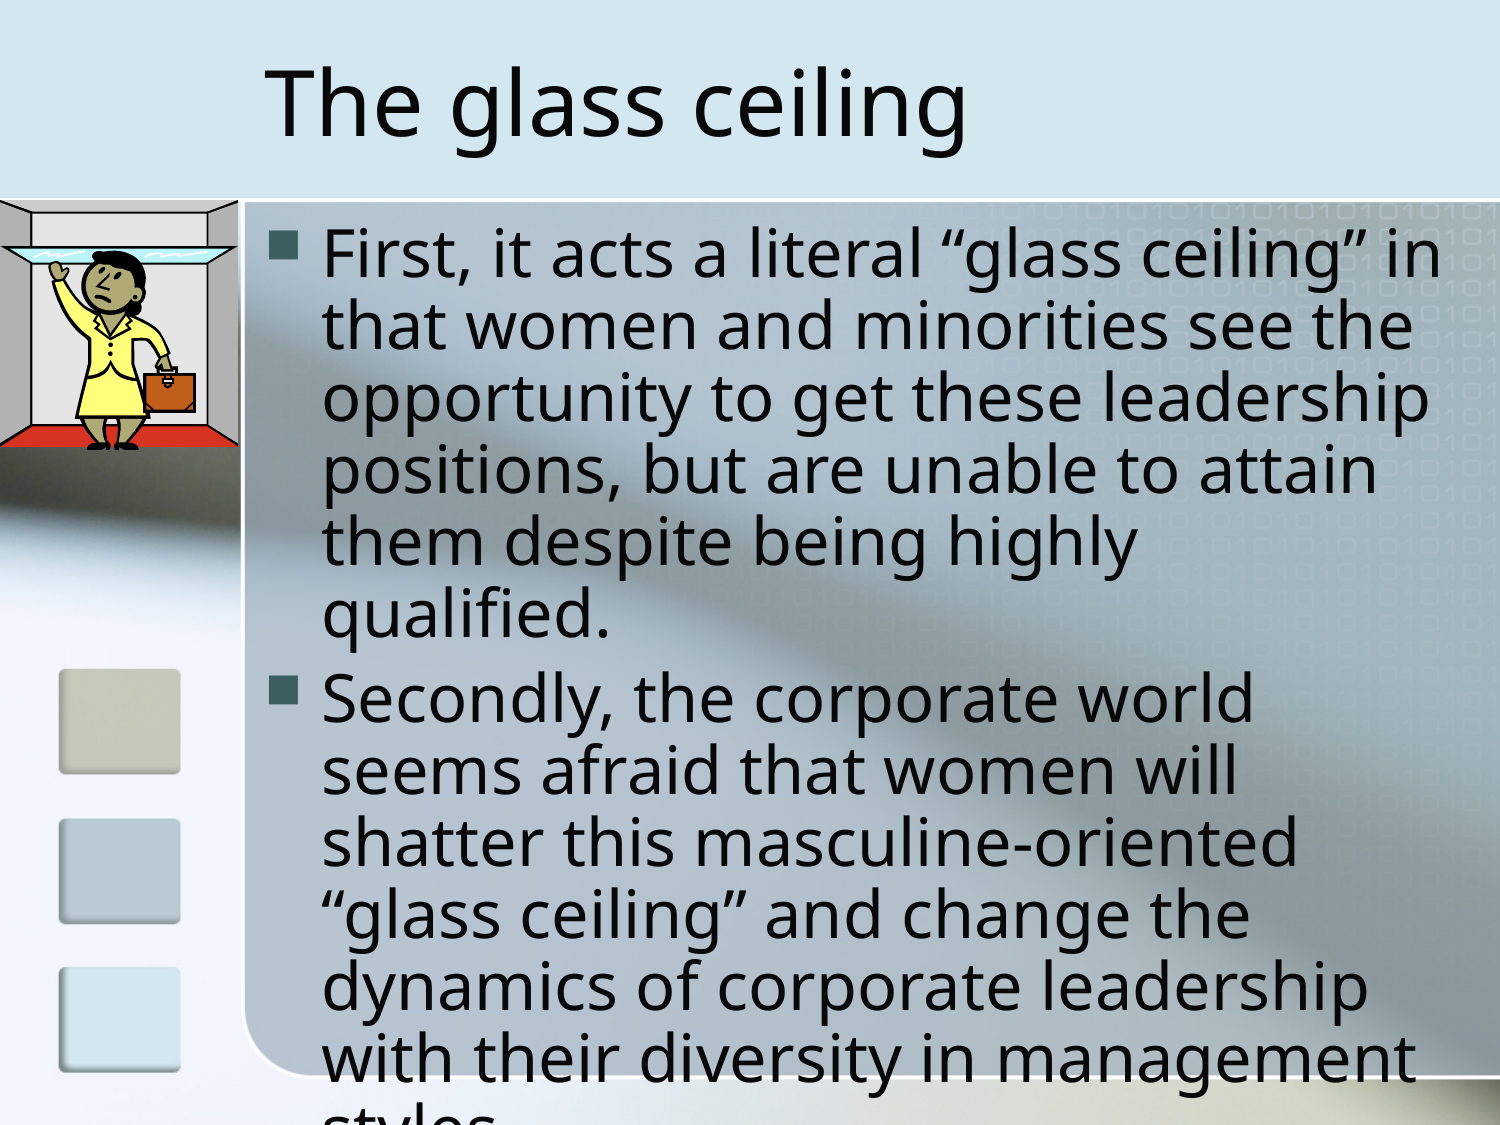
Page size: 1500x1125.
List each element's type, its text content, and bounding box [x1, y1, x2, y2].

list First, it acts a literal “glass ceiling” in that women and minorities see the opportunity to get these leadership positions, but are unable to attain them despite being highly qualified. Secondly, the corporate world seems afraid that women will shatter this masculine-oriented “glass ceiling” and change the dynamics of corporate leadership with their diversity in management styles. [249, 212, 1463, 1076]
picture [0, 0, 1500, 1125]
title The glass ceiling [249, 12, 1462, 188]
